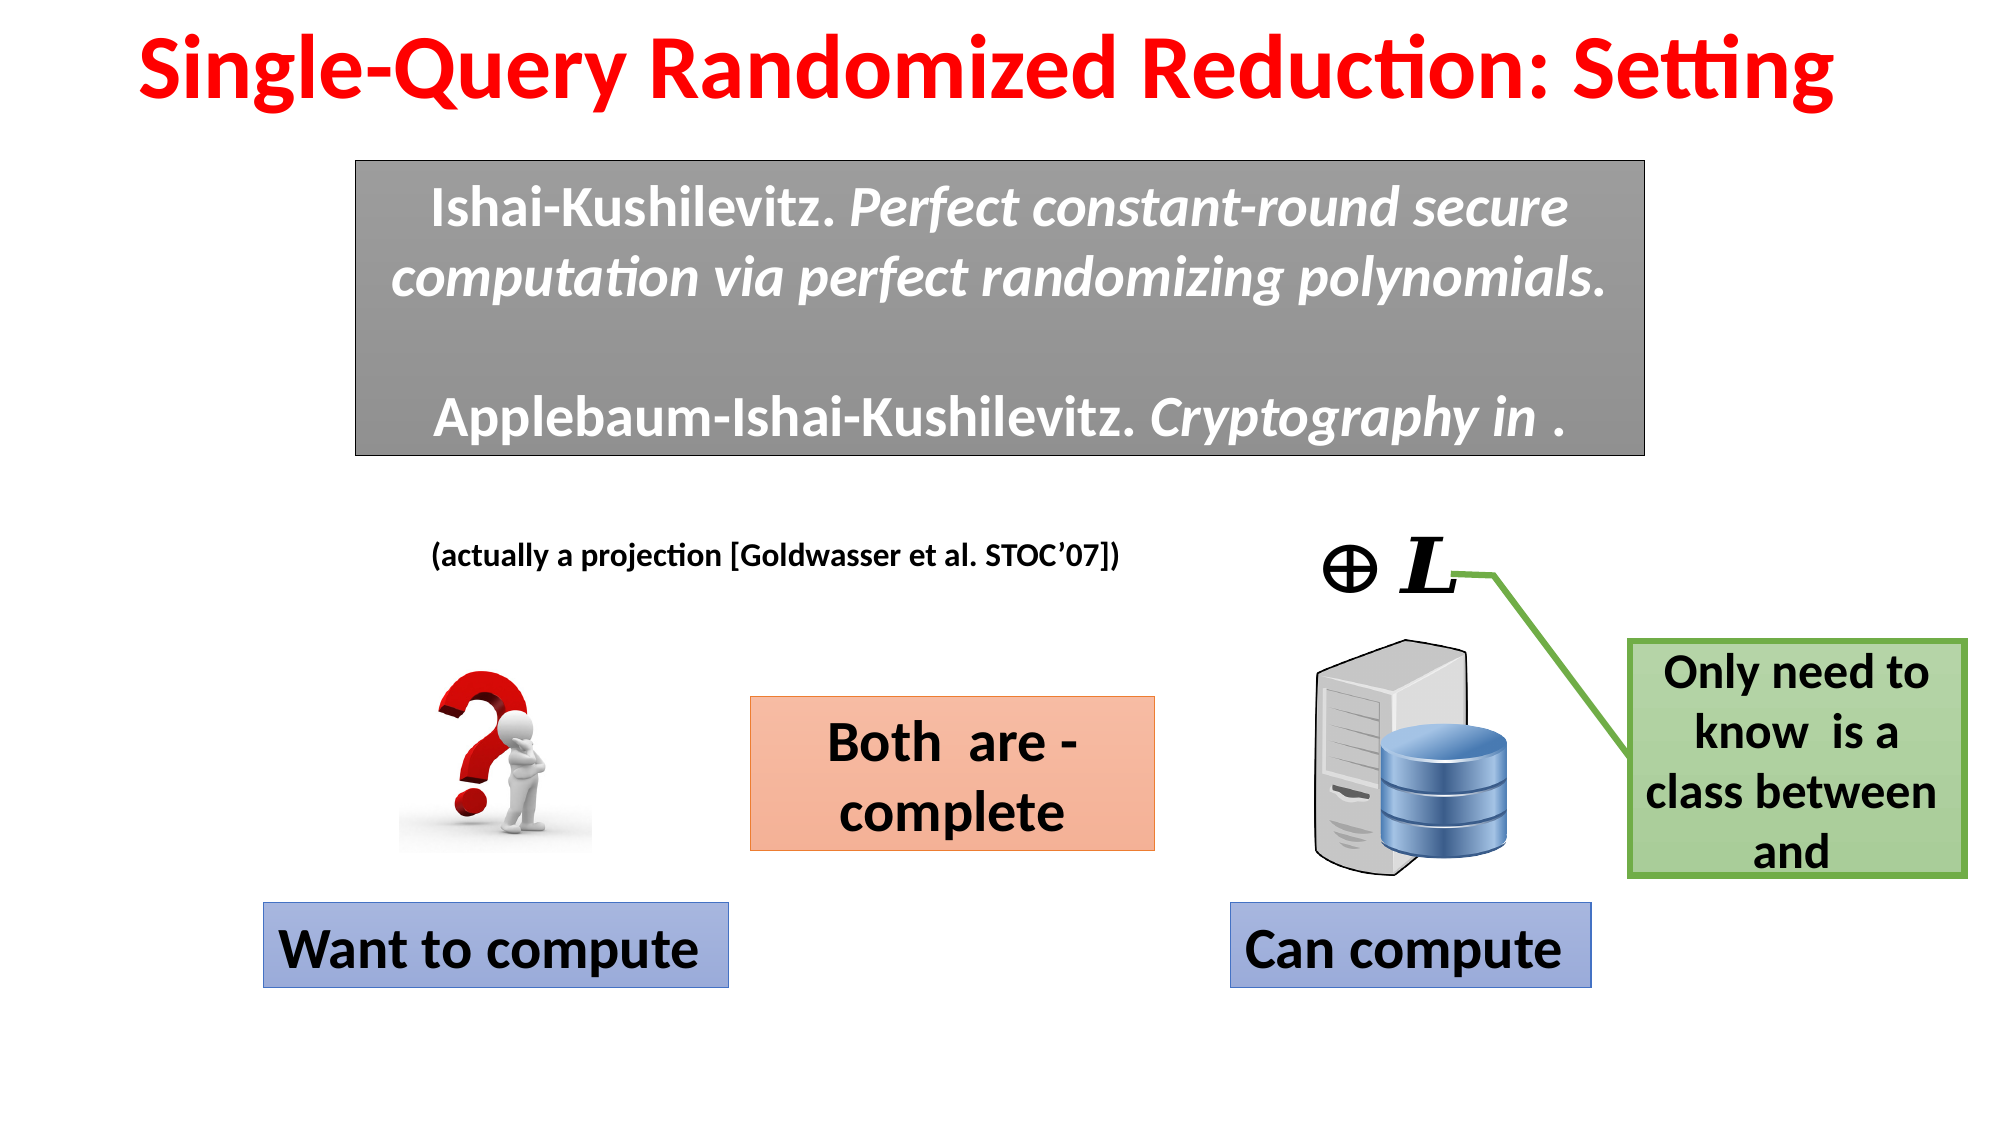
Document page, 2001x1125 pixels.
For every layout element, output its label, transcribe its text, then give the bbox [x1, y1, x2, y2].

picture [399, 660, 592, 853]
text_box Single-Query Randomized Reduction: Setting [10, 0, 1965, 137]
picture [1314, 639, 1507, 876]
